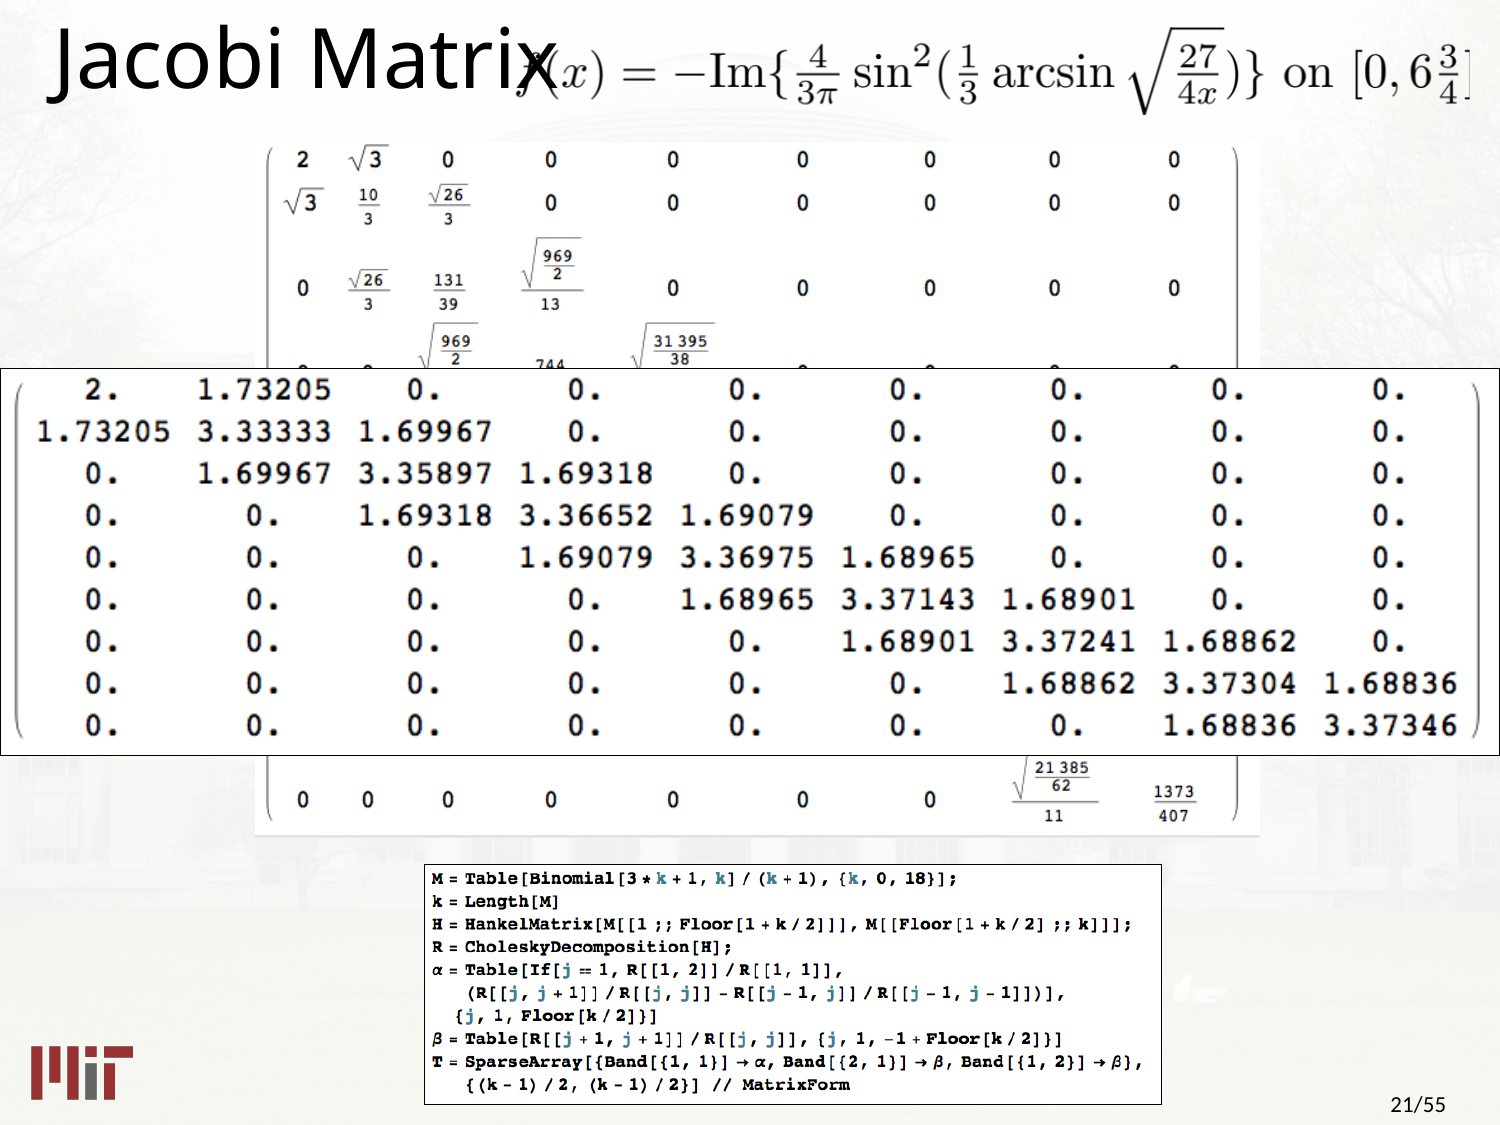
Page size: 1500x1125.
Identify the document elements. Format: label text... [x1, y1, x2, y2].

picture [424, 864, 1162, 1105]
title Jacobi Matrix [38, 0, 1064, 125]
picture [0, 142, 1500, 838]
picture [514, 27, 1470, 115]
picture [26, 1042, 137, 1103]
